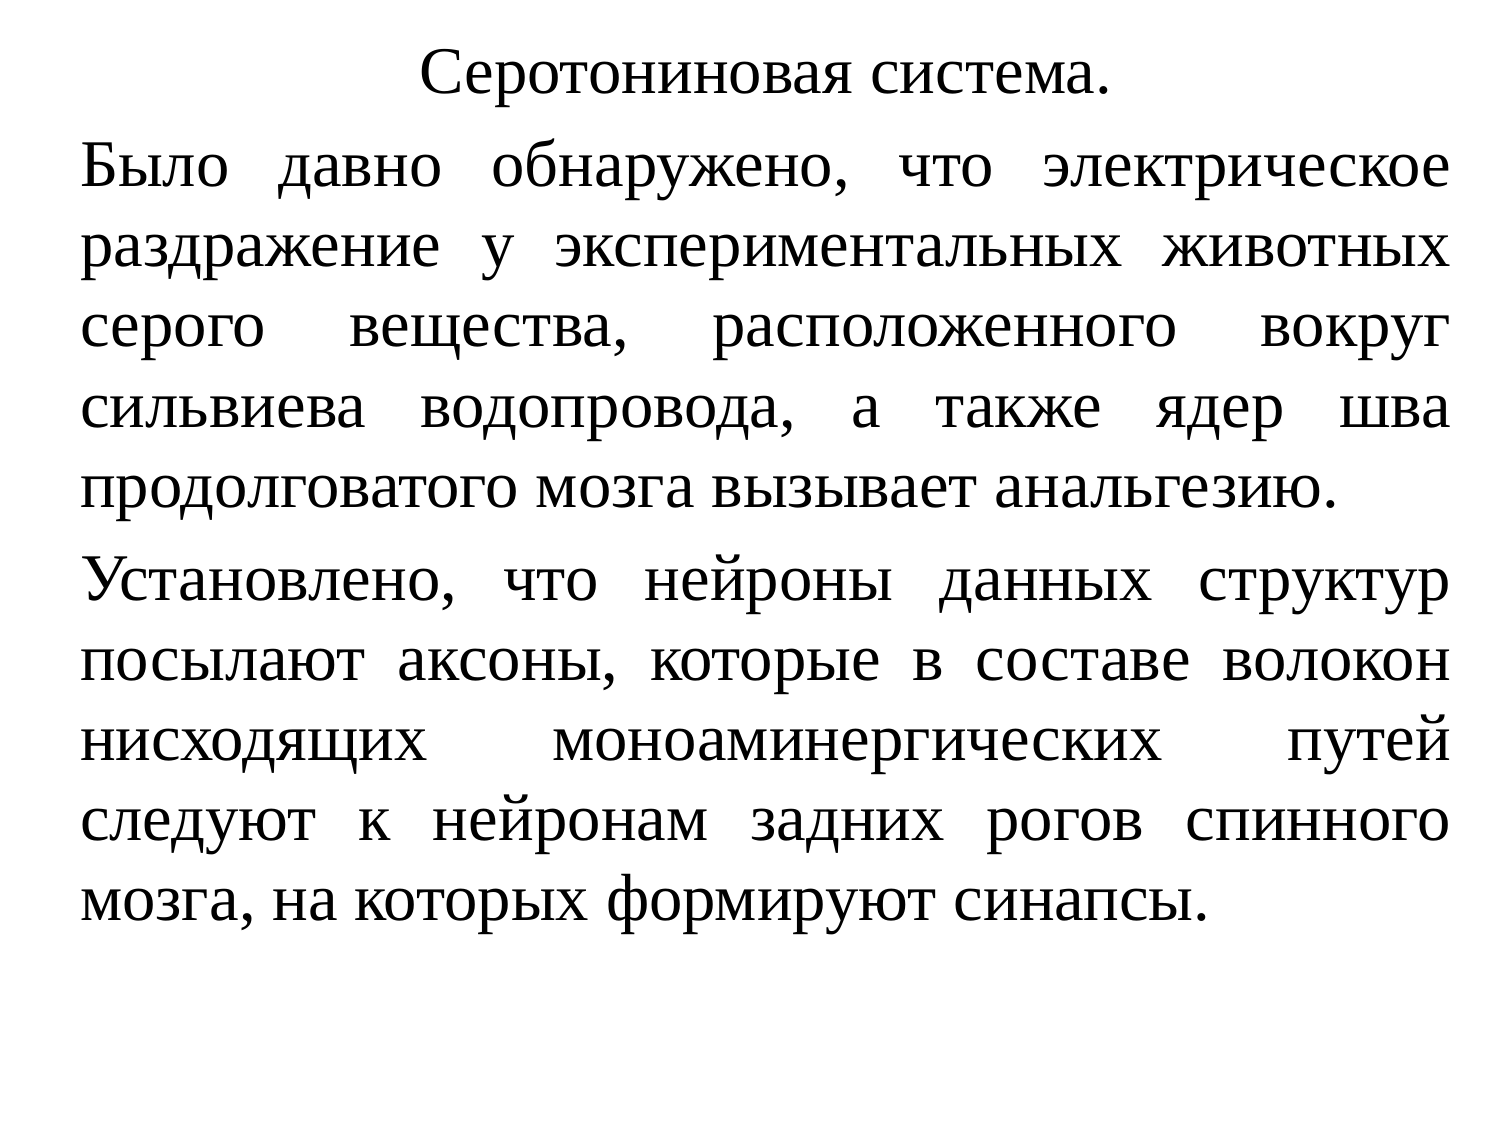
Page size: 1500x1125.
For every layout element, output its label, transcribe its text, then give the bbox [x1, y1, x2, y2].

list Серотониновая система. Было давно обнаружено, что электрическое раздражение у экспериментальных животных серого вещества, расположенного вокруг сильвиева водопровода, а также ядер шва продолговатого мозга вызывает анальгезию. Установлено, что нейроны данных структур посылают аксоны, которые в составе волокон нисходящих моноаминергических путей следуют к нейронам задних рогов спинного мозга, на которых формируют синапсы. [64, 19, 1468, 1083]
